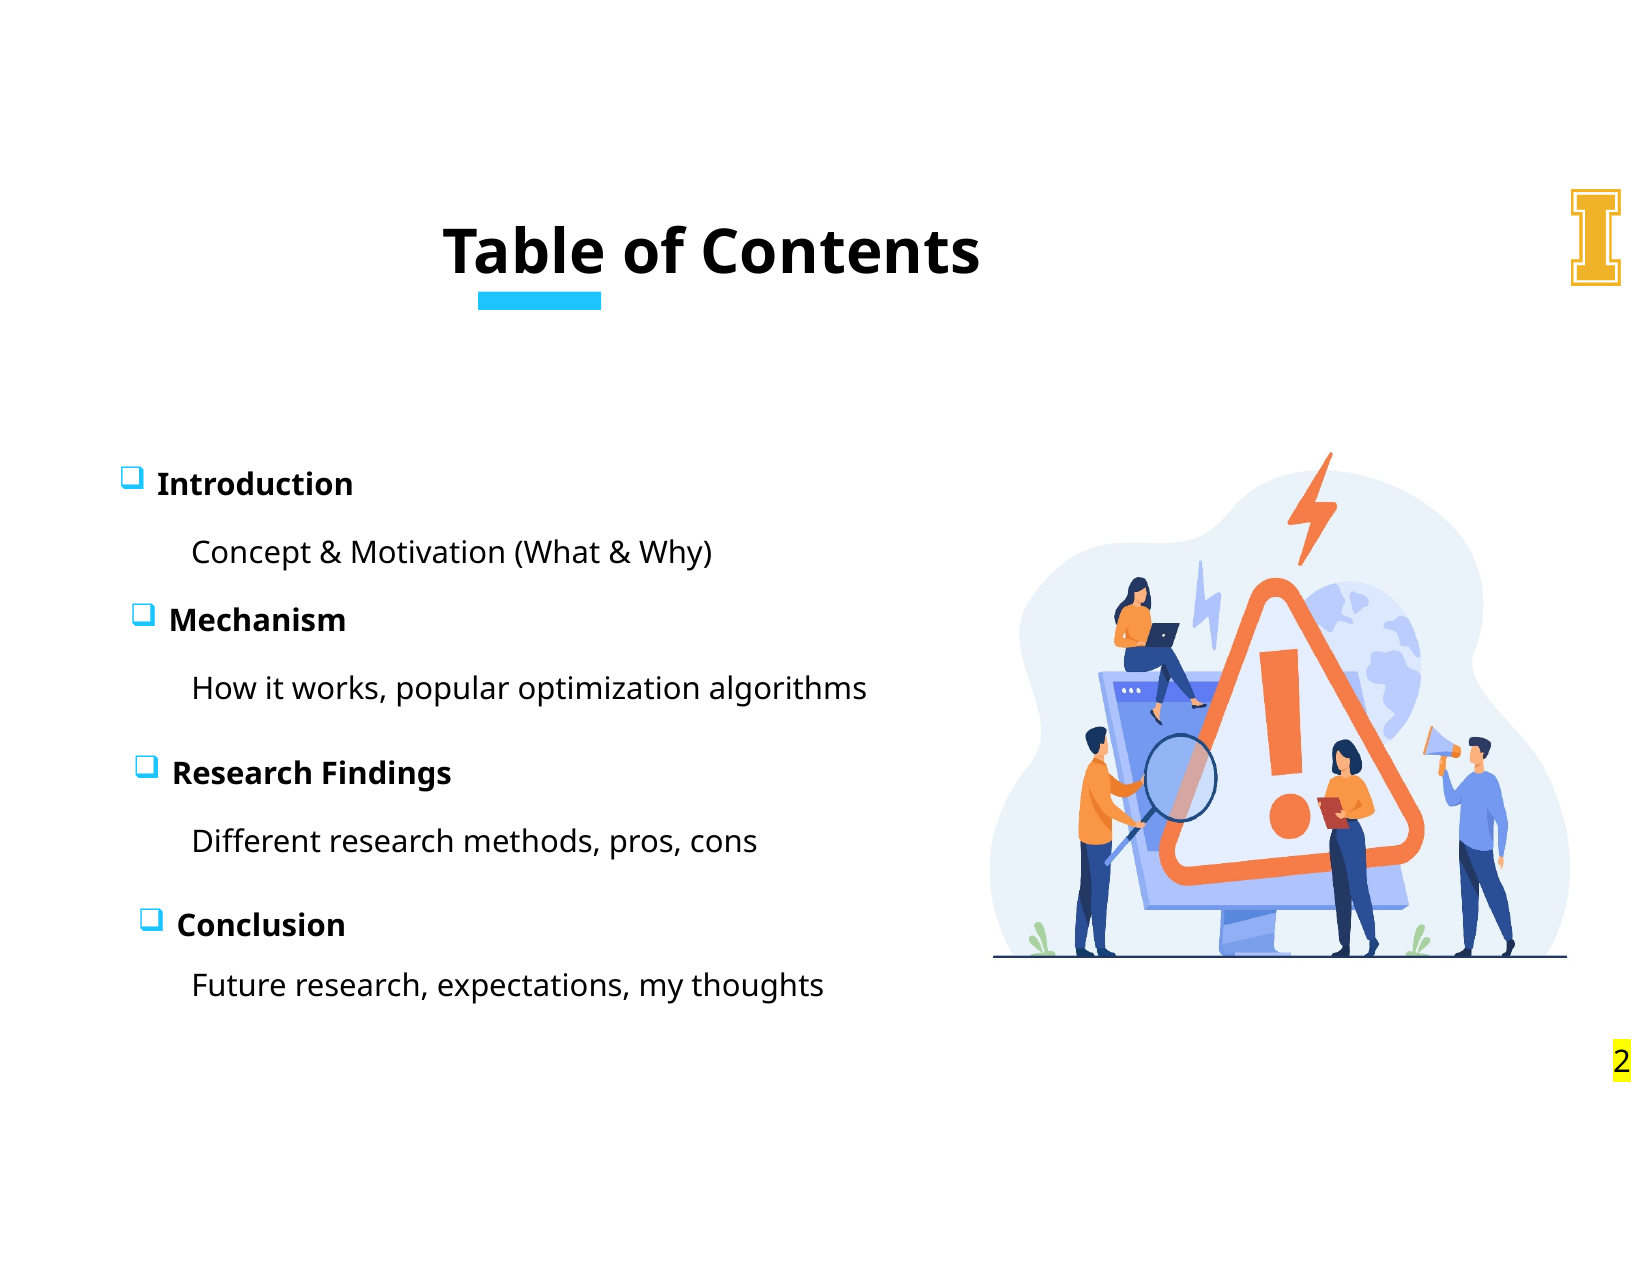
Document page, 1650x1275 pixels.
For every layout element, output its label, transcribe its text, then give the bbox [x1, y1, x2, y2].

text_box Research Findings [118, 745, 485, 798]
text_box [477, 291, 602, 311]
text_box Table of Contents [163, 204, 1261, 294]
text_box How it works, popular optimization algorithms [176, 661, 909, 713]
text_box Different research methods, pros, cons [176, 813, 909, 866]
text_box 2 [1598, 1034, 1646, 1086]
text_box Concept & Motivation (What & Why) [176, 524, 909, 577]
text_box Future research, expectations, my thoughts [176, 958, 1000, 1011]
picture [909, 406, 1650, 1004]
picture [1539, 173, 1650, 301]
text_box Mechanism [115, 593, 398, 645]
text_box Introduction [103, 456, 369, 509]
text_box Conclusion [123, 898, 490, 951]
